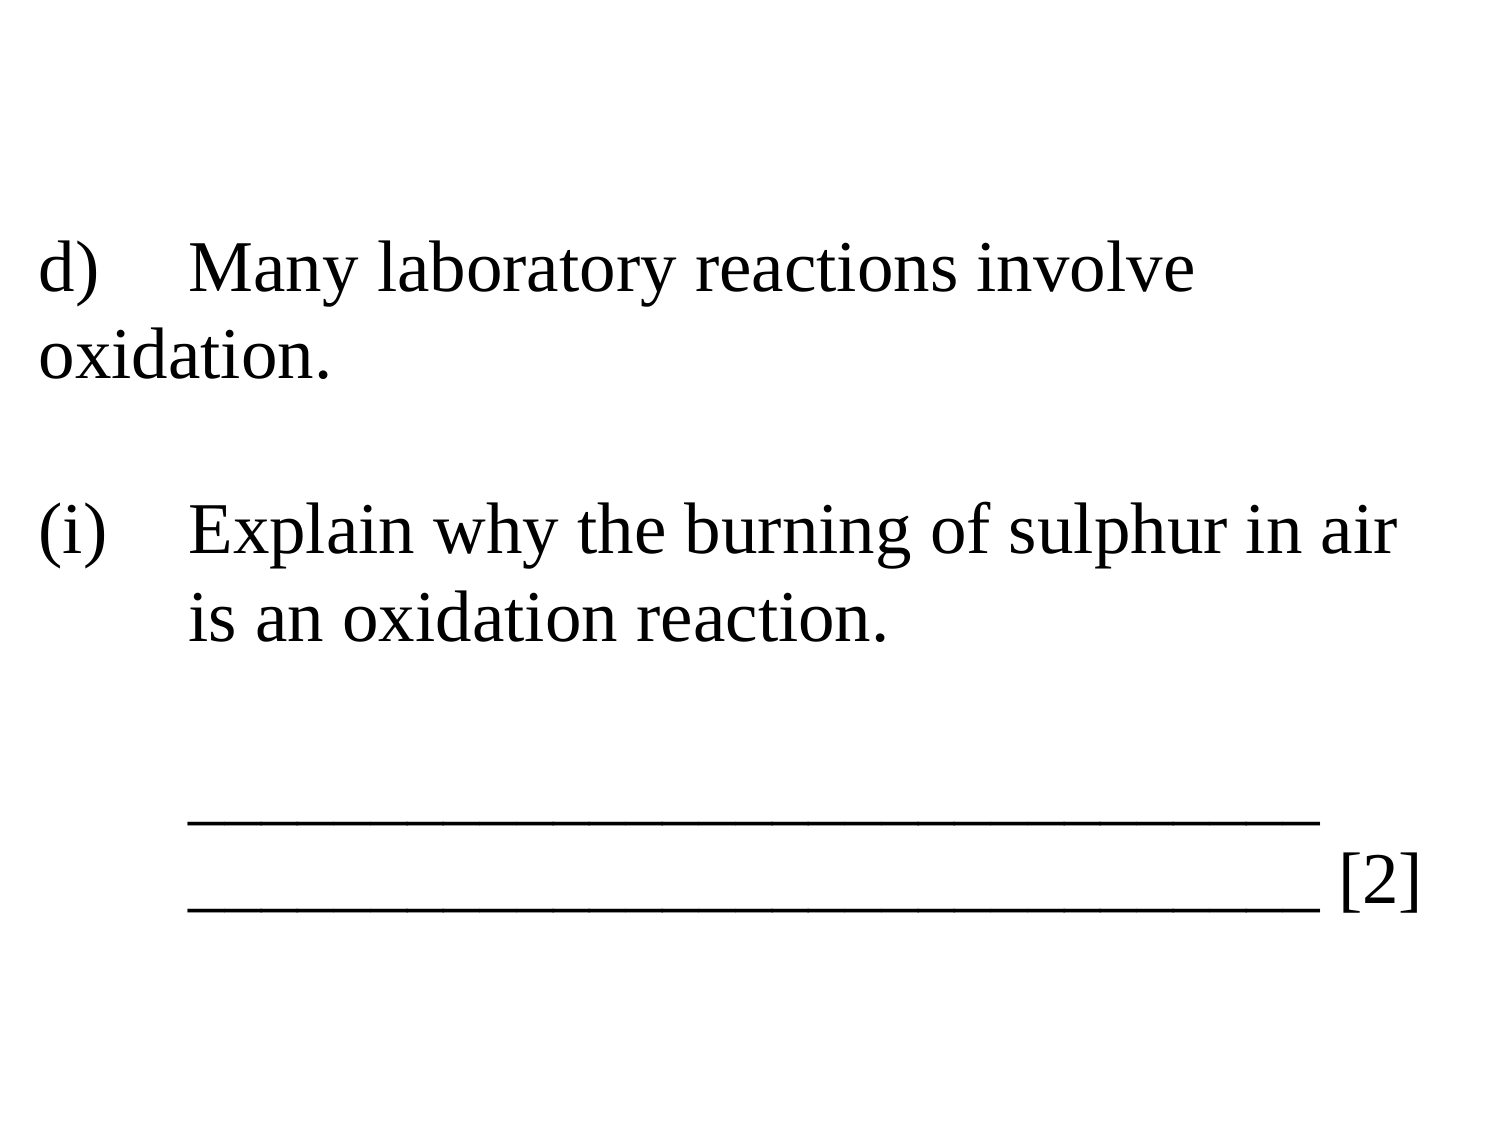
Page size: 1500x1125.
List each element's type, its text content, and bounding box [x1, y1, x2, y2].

title d) Many laboratory reactions involve oxidation. (i) Explain why the burning of sulphur in air is an oxidation reaction. _______________________________ _______________________________ [2] [23, 35, 1465, 1102]
